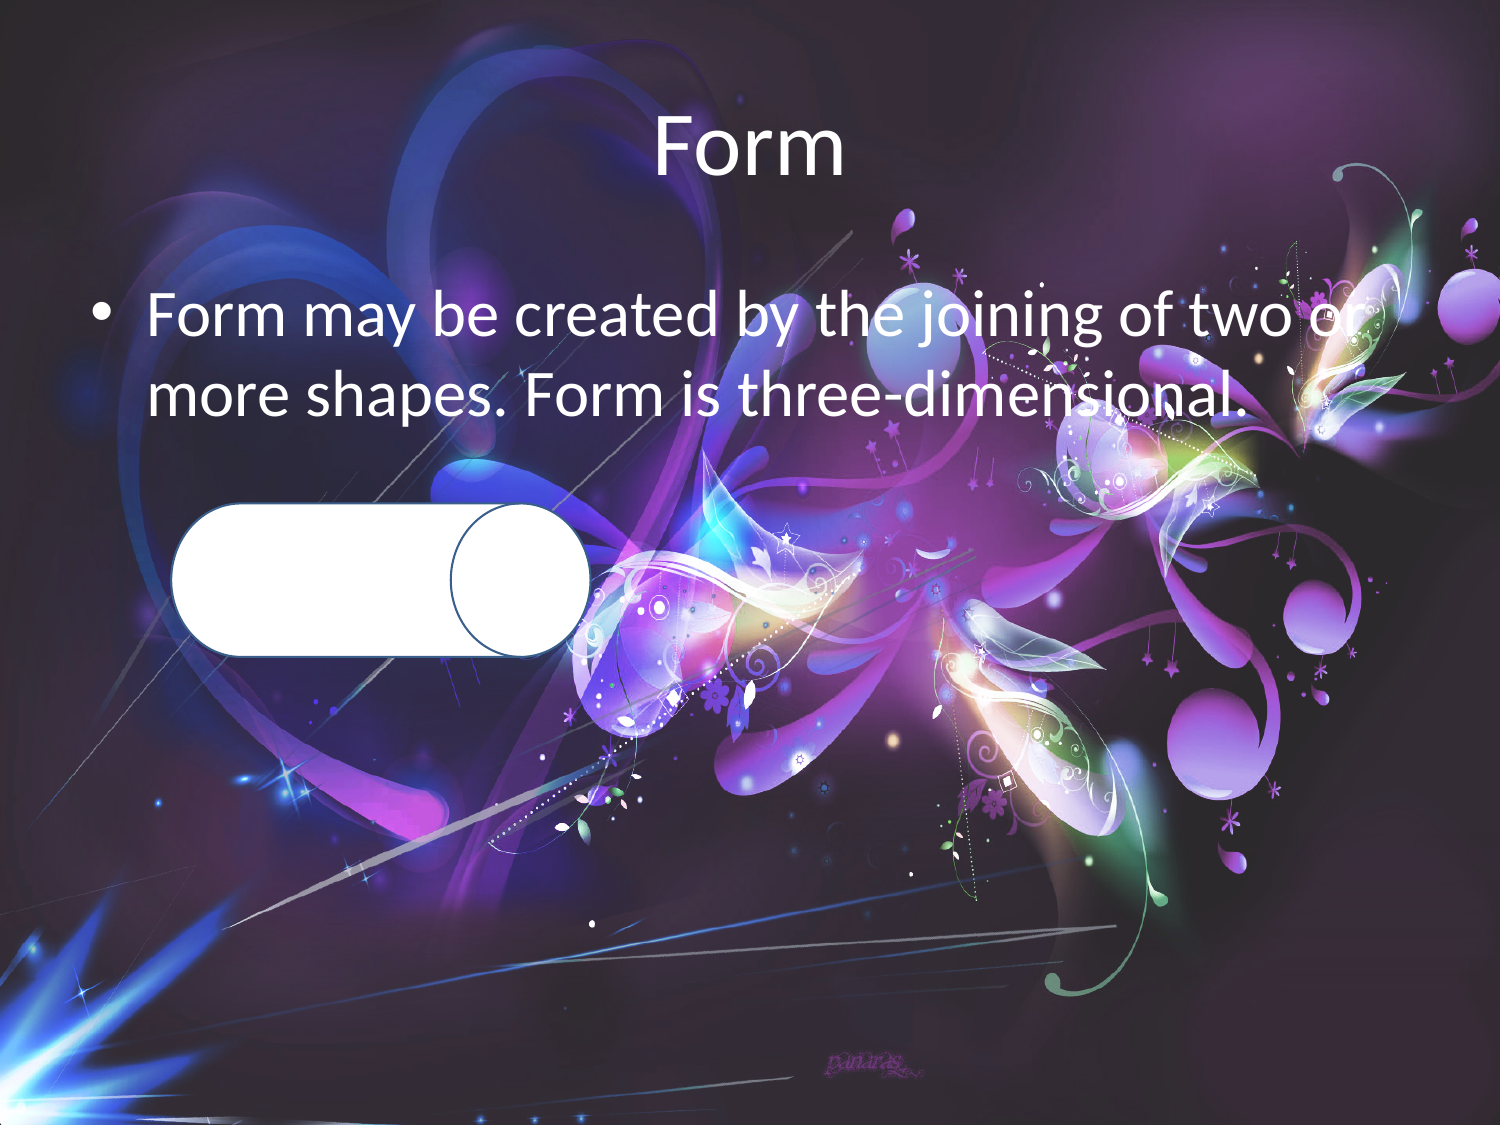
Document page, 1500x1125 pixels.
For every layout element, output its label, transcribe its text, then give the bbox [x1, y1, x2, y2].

text_box [170, 502, 592, 658]
list Letterform can be abstract physical representation of the spoken word H h h h. [0, 0, 1500, 1125]
title Form [75, 45, 1425, 233]
list Form may be created by the joining of two or more shapes. Form is three-dimensional. [75, 262, 1425, 1005]
